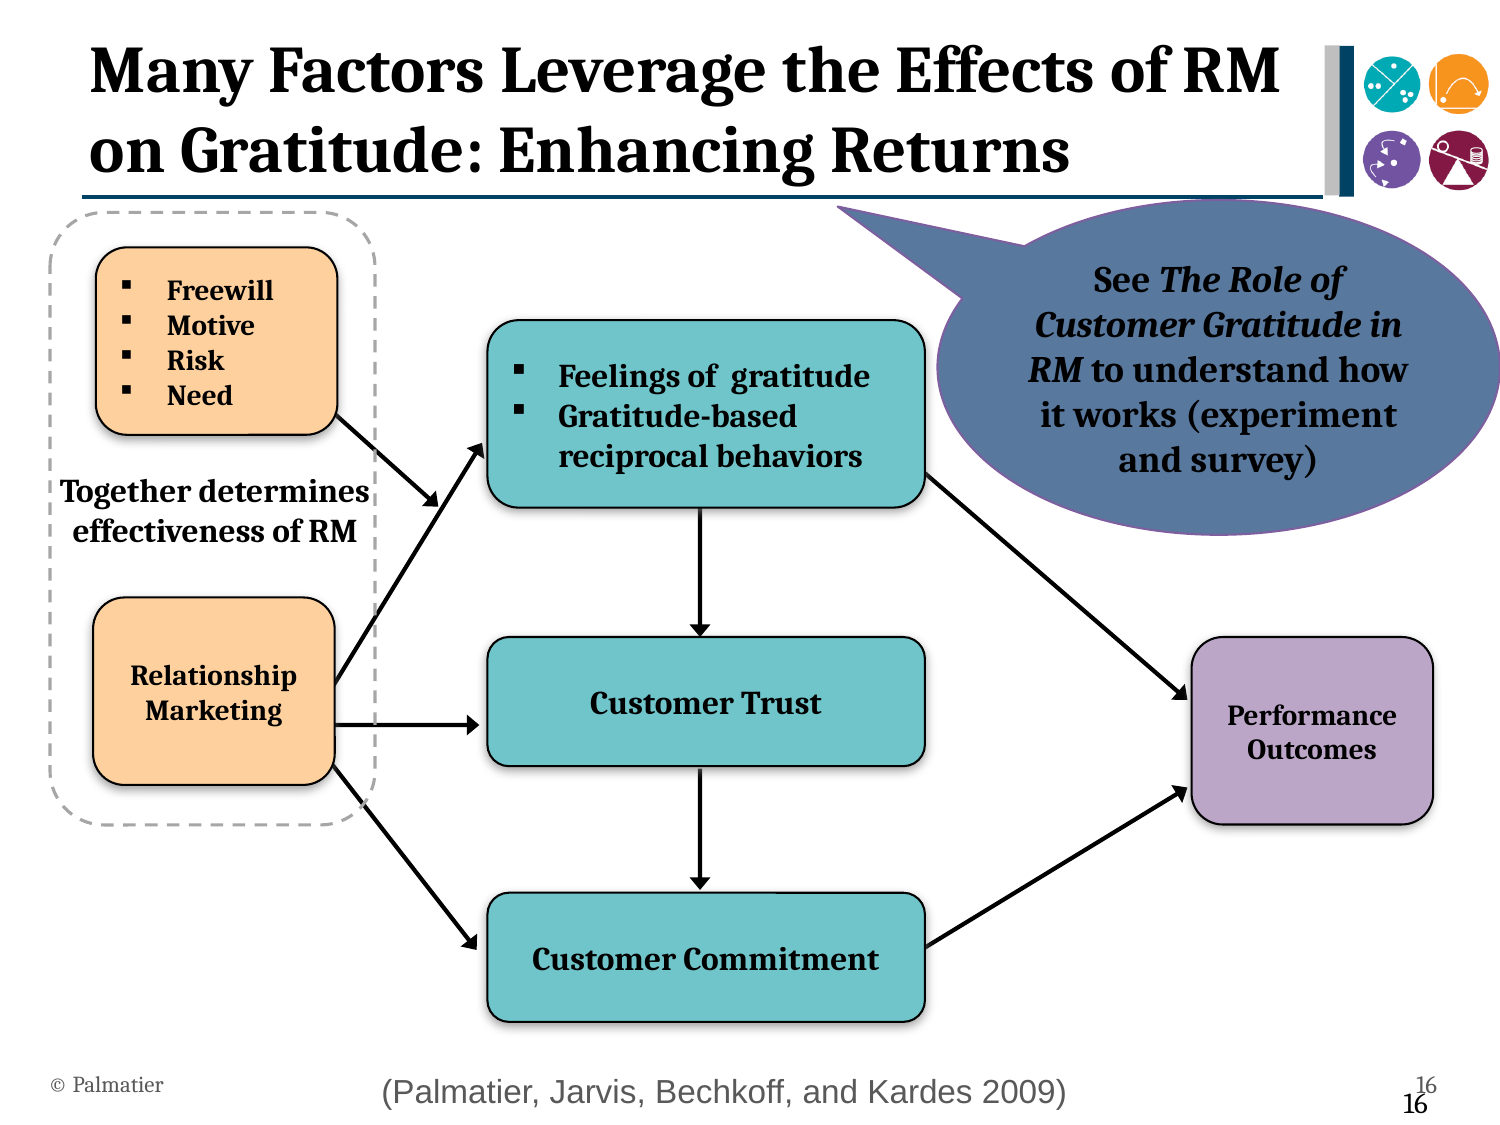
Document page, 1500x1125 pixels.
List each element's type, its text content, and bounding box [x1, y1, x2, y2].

text_box [50, 212, 375, 461]
text_box [375, 443, 479, 618]
text_box [50, 557, 376, 825]
picture [1357, 45, 1496, 118]
text_box [689, 778, 711, 889]
text_box (Palmatier, Jarvis, Bechkoff, and Kardes 2009) [366, 1062, 1107, 1118]
text_box Relationship Marketing [92, 596, 336, 786]
text_box [403, 474, 439, 507]
text_box [933, 785, 1184, 943]
text_box See The Role of Customer Gratitude in RM to understand how it works (experiment and survey) [836, 198, 1500, 536]
text_box [689, 519, 711, 633]
text_box Customer Trust [486, 635, 926, 768]
slide_number 16 [1361, 1053, 1453, 1114]
slide_number 16 [1337, 1079, 1444, 1125]
text_box Customer Commitment [486, 891, 926, 1023]
text_box Performance Outcomes [1190, 635, 1435, 826]
text_box [375, 714, 479, 736]
footer © Palmatier [33, 1053, 1038, 1114]
text_box Together determines effectiveness of RM [27, 461, 403, 557]
text_box Many Factors Leverage the Effects of RM on Gratitude: Enhancing Returns [74, 12, 1303, 200]
text_box [933, 480, 1184, 700]
text_box [363, 805, 478, 950]
text_box Feelings of gratitude Gratitude-based reciprocal behaviors [486, 319, 926, 509]
text_box Freewill Motive Risk Need [94, 246, 339, 436]
picture [1357, 123, 1497, 194]
